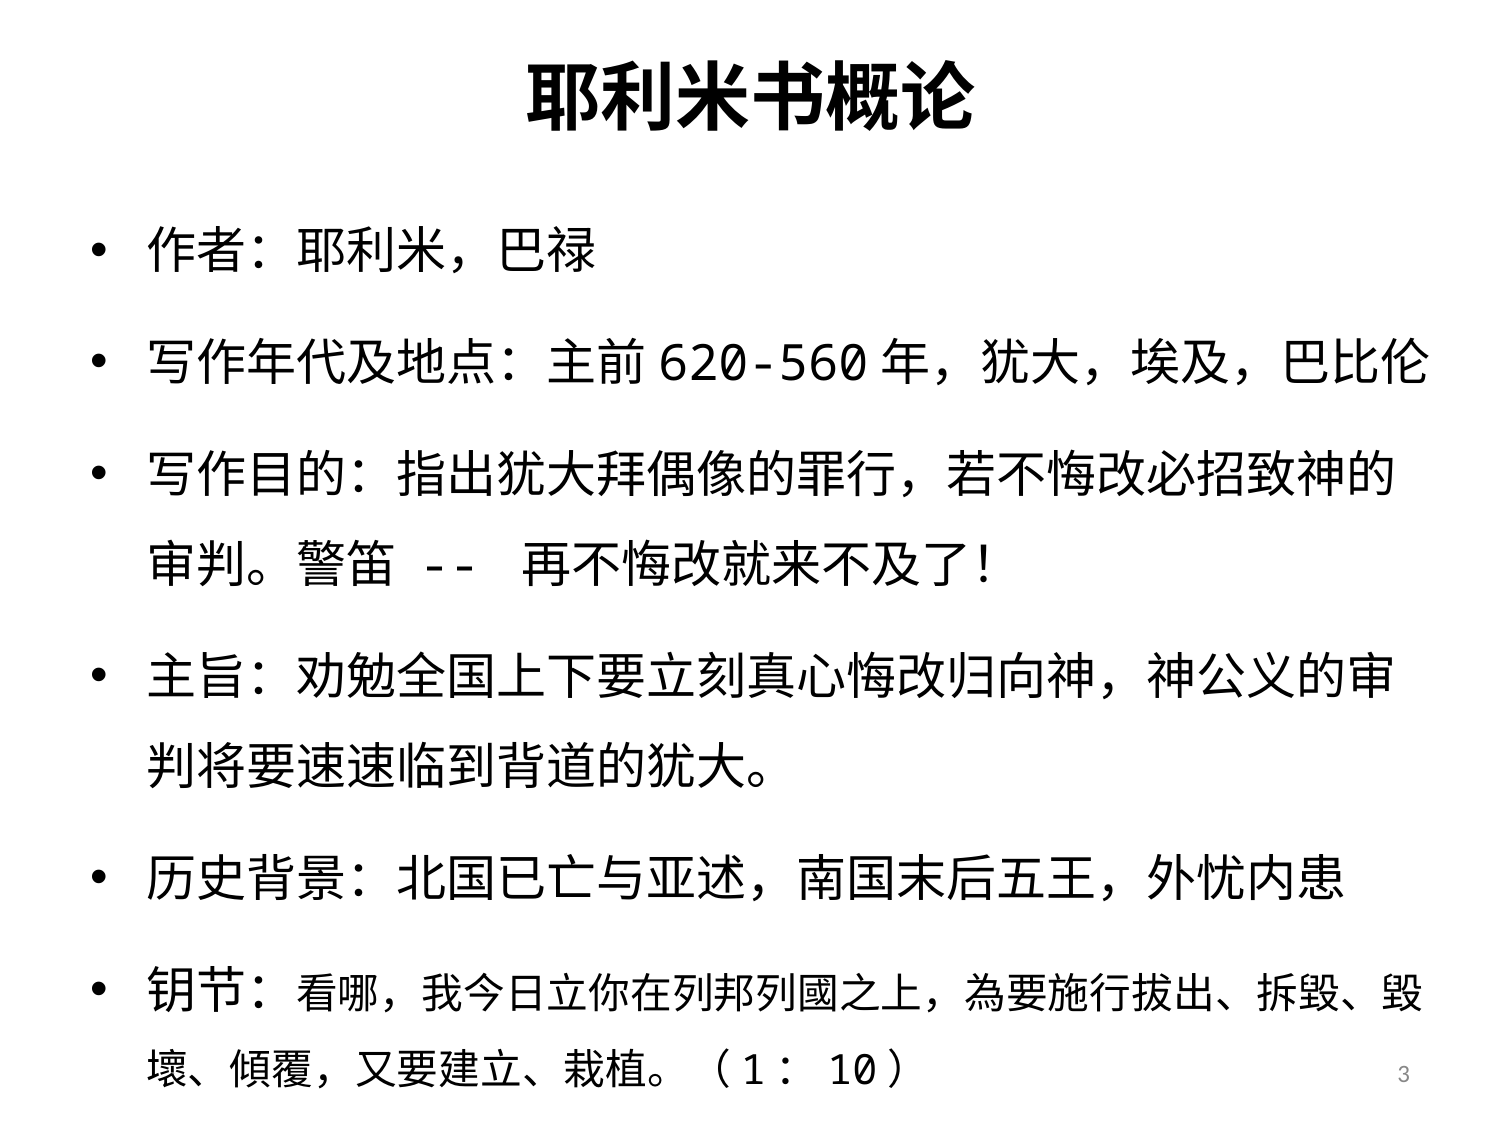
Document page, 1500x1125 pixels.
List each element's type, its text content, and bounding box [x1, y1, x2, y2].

list 作者：耶利米，巴禄 写作年代及地点：主前620-560年，犹大，埃及，巴比伦 写作目的：指出犹大拜偶像的罪行，若不悔改必招致神的审判。警笛 -- 再不悔改就来不及了！ 主旨：劝勉全国上下要立刻真心悔改归向神，神公义的审判将要速速临到背道的犹大。 历史背景：北国已亡与亚述，南国末后五王，外忧内患 钥节：看哪，我今日立你在列邦列國之上，為要施行拔出、拆毀、毀壞、傾覆，又要建立、栽植。（1：10） [75, 181, 1454, 1080]
slide_number 3 [1074, 1042, 1425, 1103]
title 耶利米书概论 [75, 45, 1425, 144]
